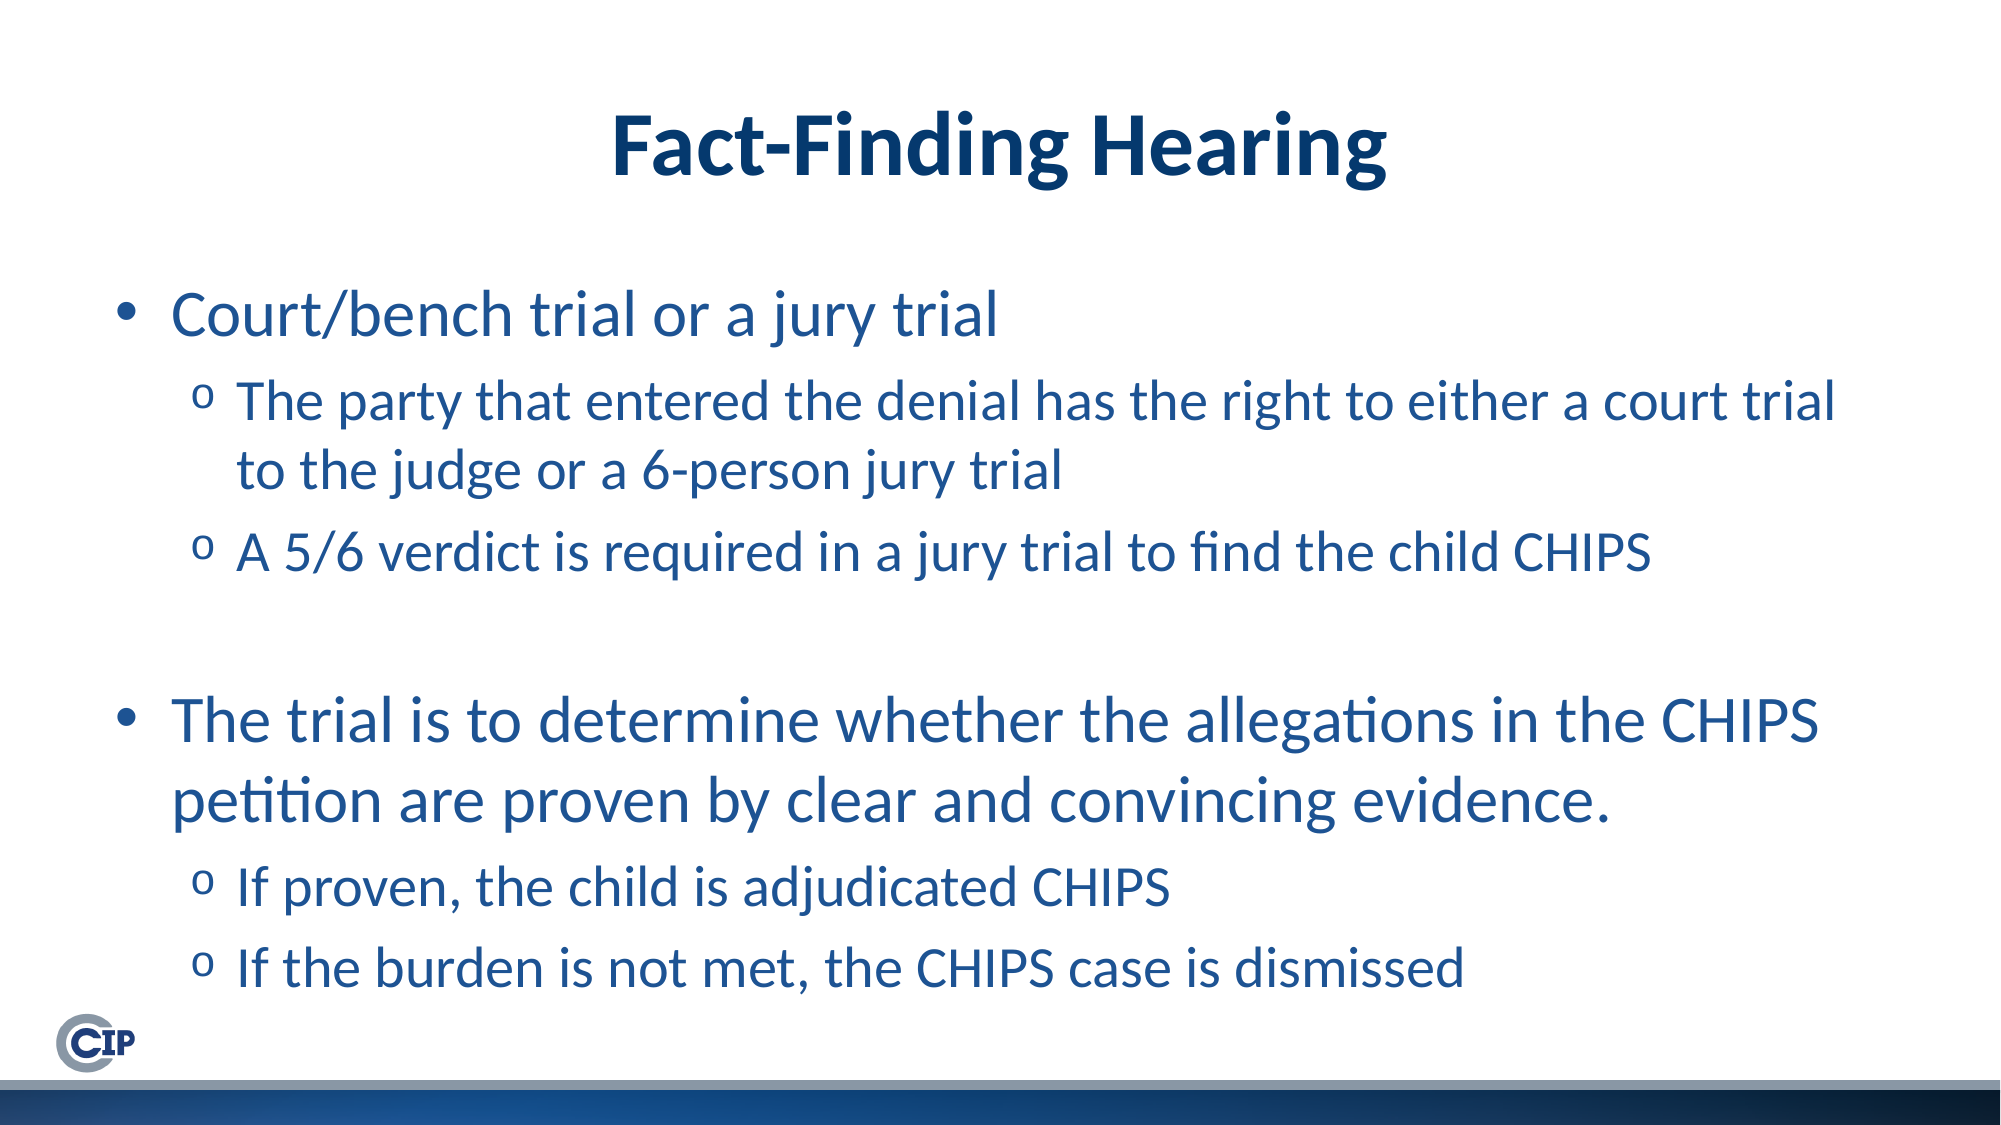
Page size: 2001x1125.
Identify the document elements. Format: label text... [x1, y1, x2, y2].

picture [54, 1012, 137, 1074]
title Fact-Finding Hearing [99, 45, 1900, 233]
list Court/bench trial or a jury trial The party that entered the denial has the right to either a court trial to the judge or a 6-person jury trial A 5/6 verdict is required in a jury trial to find the child CHIPS The trial is to determine whether the allegations in the CHIPS petition are proven by clear and convincing evidence. If proven, the child is adjudicated CHIPS If the burden is not met, the CHIPS case is dismissed [99, 262, 1900, 1040]
picture [0, 1090, 2001, 1125]
